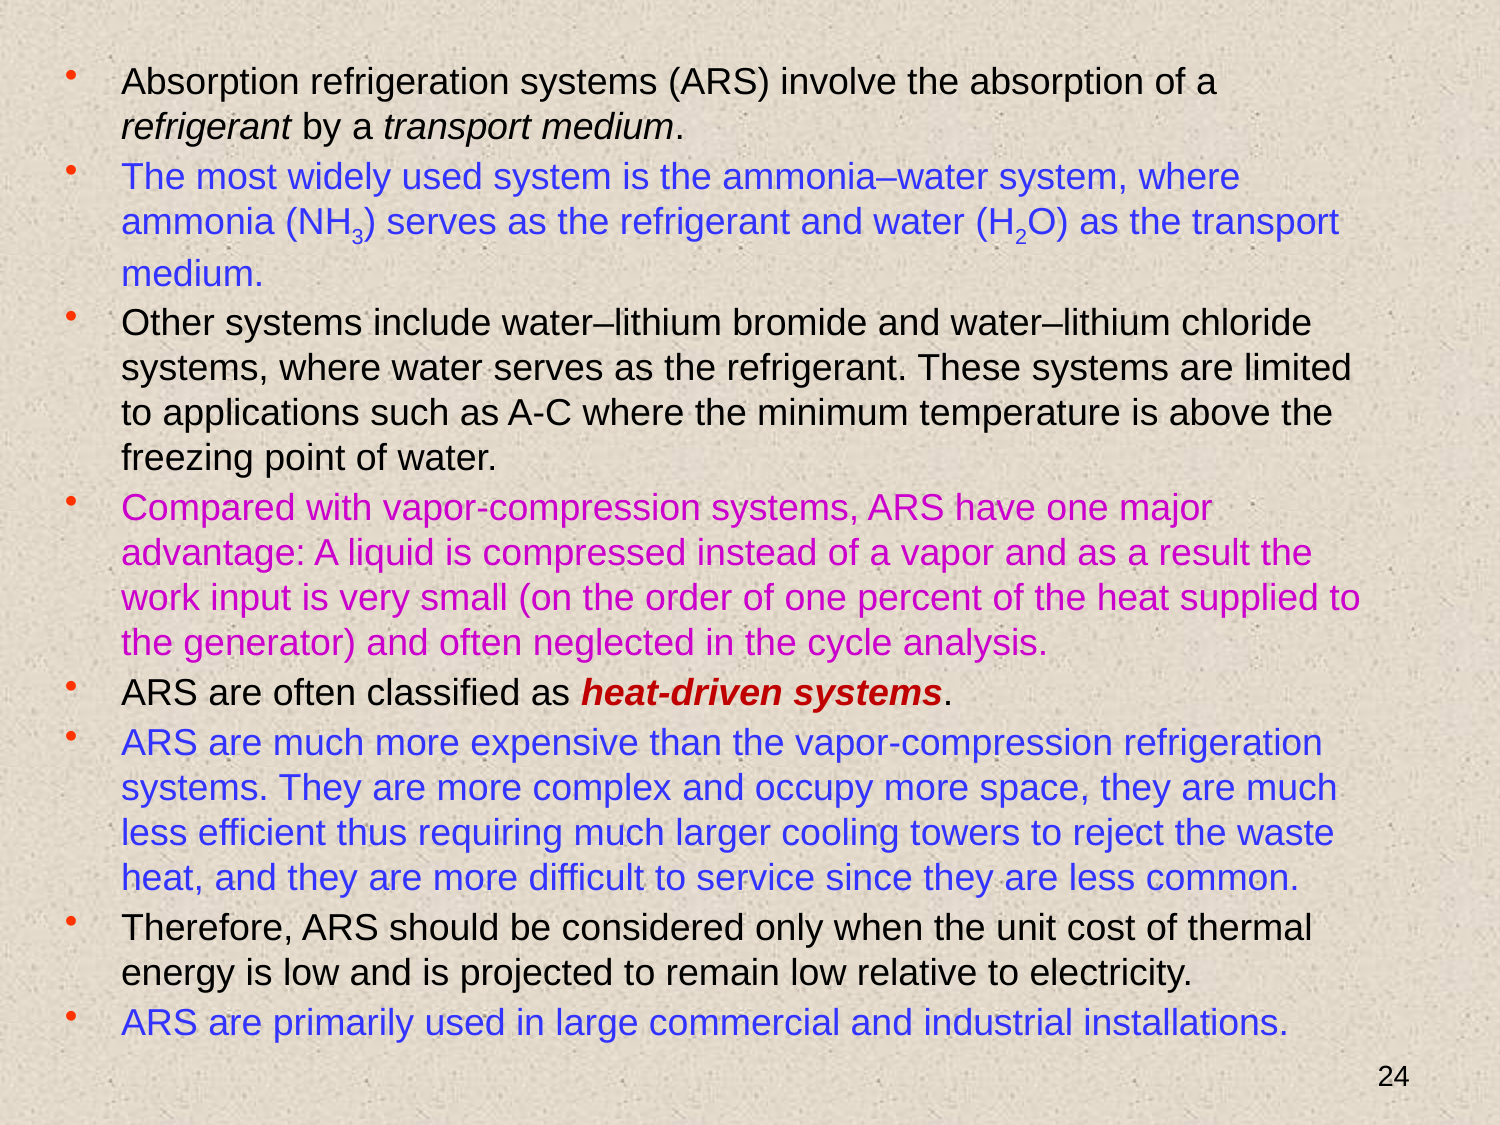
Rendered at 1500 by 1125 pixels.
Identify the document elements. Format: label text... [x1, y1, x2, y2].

picture [0, 0, 1500, 1125]
text_box Absorption refrigeration systems (ARS) involve the absorption of a refrigerant by a transport medium. The most widely used system is the ammonia–water system, where ammonia (NH3) serves as the refrigerant and water (H2O) as the transport medium. Other systems include water–lithium bromide and water–lithium chloride systems, where water serves as the refrigerant. These systems are limited to applications such as A-C where the minimum temperature is above the freezing point of water. Compared with vapor-compression systems, ARS have one major advantage: A liquid is compressed instead of a vapor and as a result the work input is very small (on the order of one percent of the heat supplied to the generator) and often neglected in the cycle analysis. ARS are often classified as heat-driven systems. ARS are much more expensive than the vapor-compression refrigeration systems. They are more complex and occupy more space, they are much less efficient thus requiring much larger cooling towers to reject the waste heat, and they are more difficult to service since they are less common. Therefore, ARS should be considered only when the unit cost of thermal energy is low and is projected to remain low relative to electricity. ARS are primarily used in large commercial and industrial installations. [49, 49, 1400, 1051]
slide_number 24 [1074, 1049, 1426, 1103]
